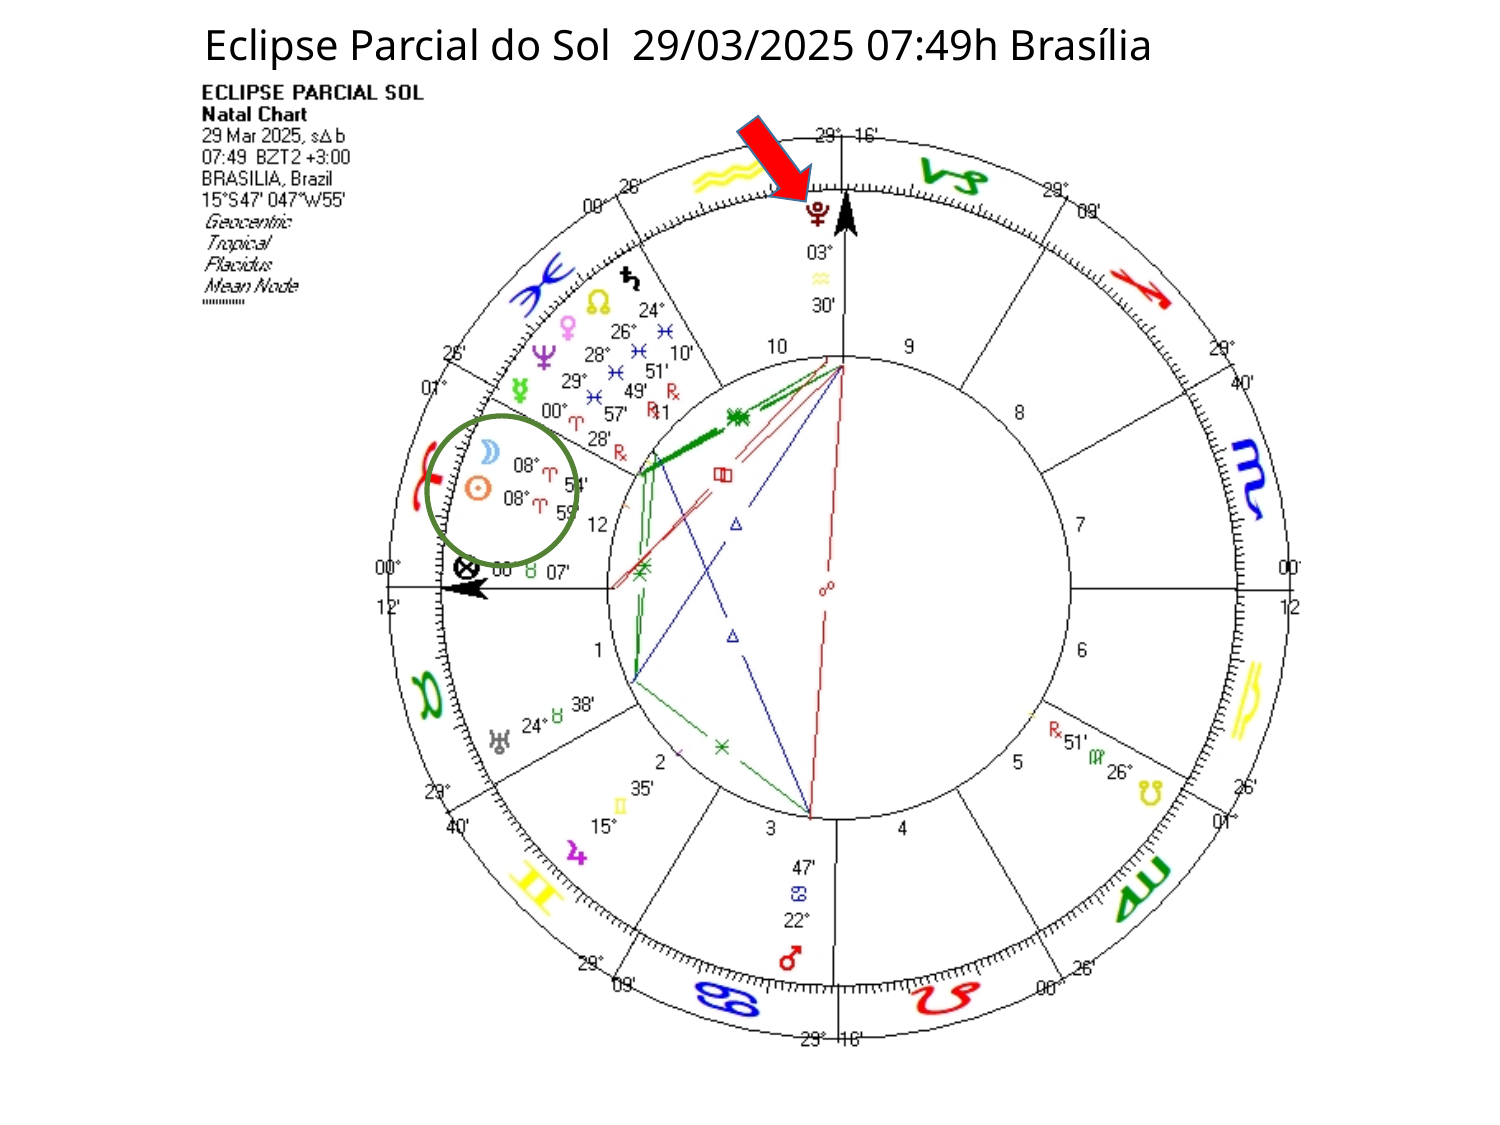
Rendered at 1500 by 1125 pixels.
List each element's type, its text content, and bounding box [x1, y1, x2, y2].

text_box Eclipse Parcial do Sol 29/03/2025 07:49h Brasília [190, 11, 1500, 77]
picture [190, 72, 1301, 1106]
